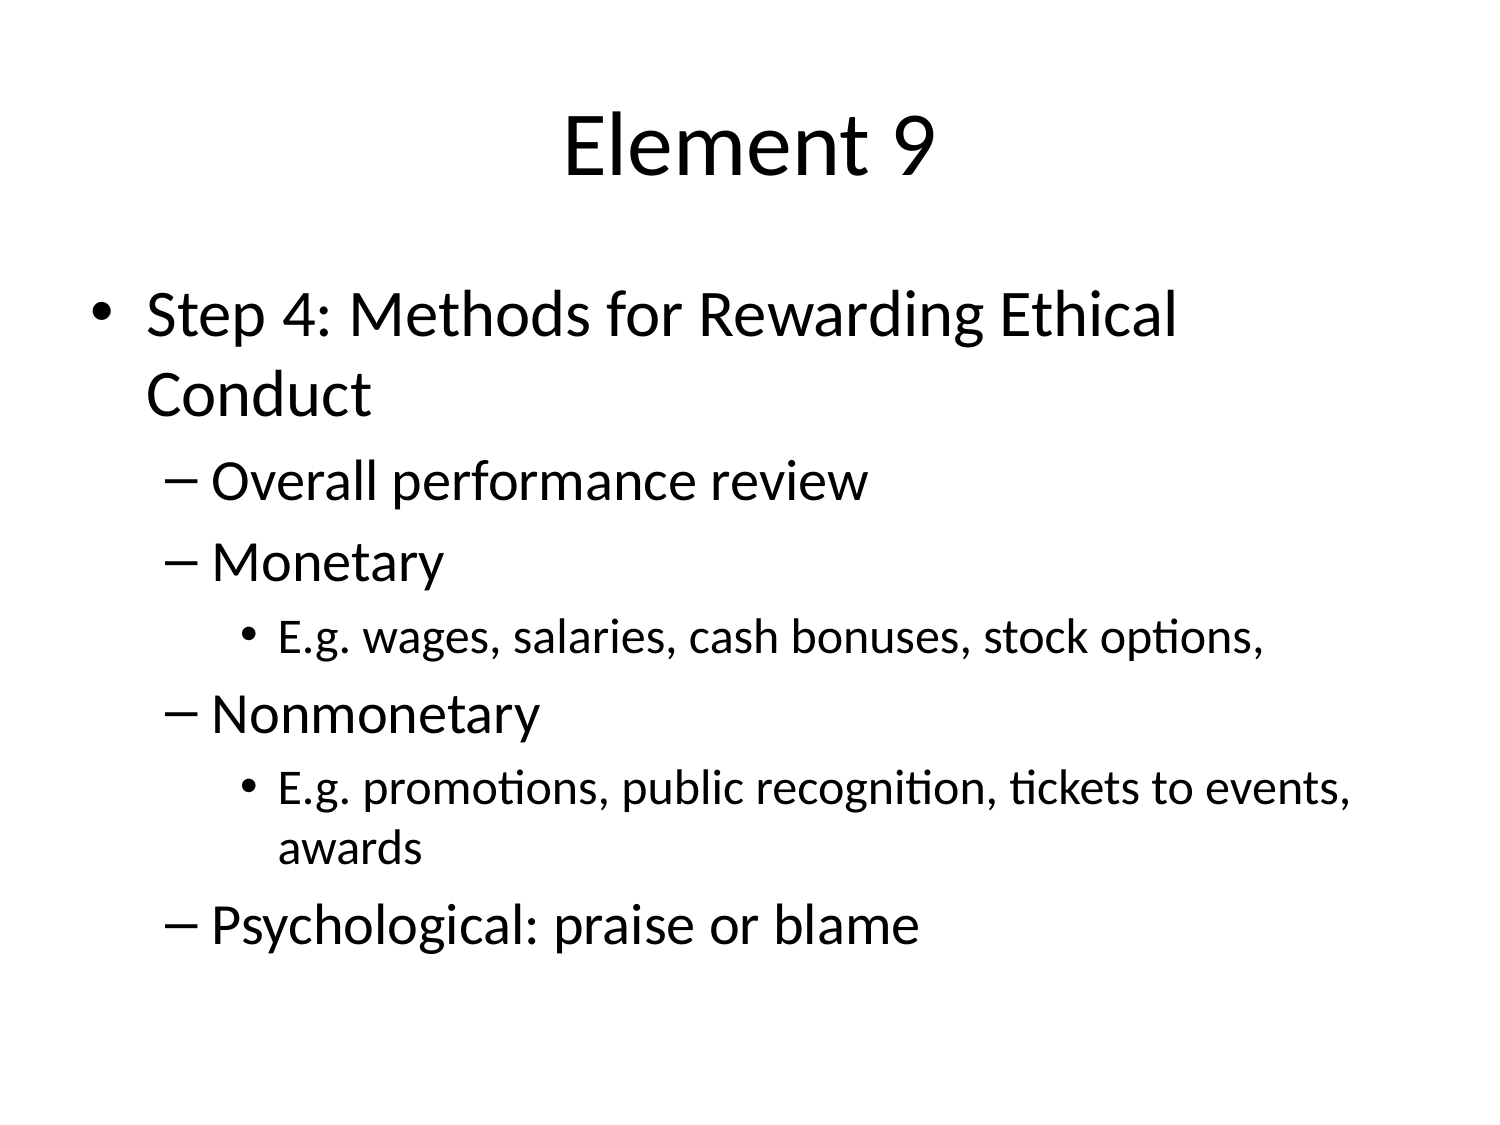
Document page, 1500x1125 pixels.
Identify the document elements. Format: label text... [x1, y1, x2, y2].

list Step 4: Methods for Rewarding Ethical Conduct Overall performance review Monetary E.g. wages, salaries, cash bonuses, stock options, Nonmonetary E.g. promotions, public recognition, tickets to events, awards Psychological: praise or blame [75, 262, 1425, 1005]
title Element 9 [75, 45, 1425, 233]
